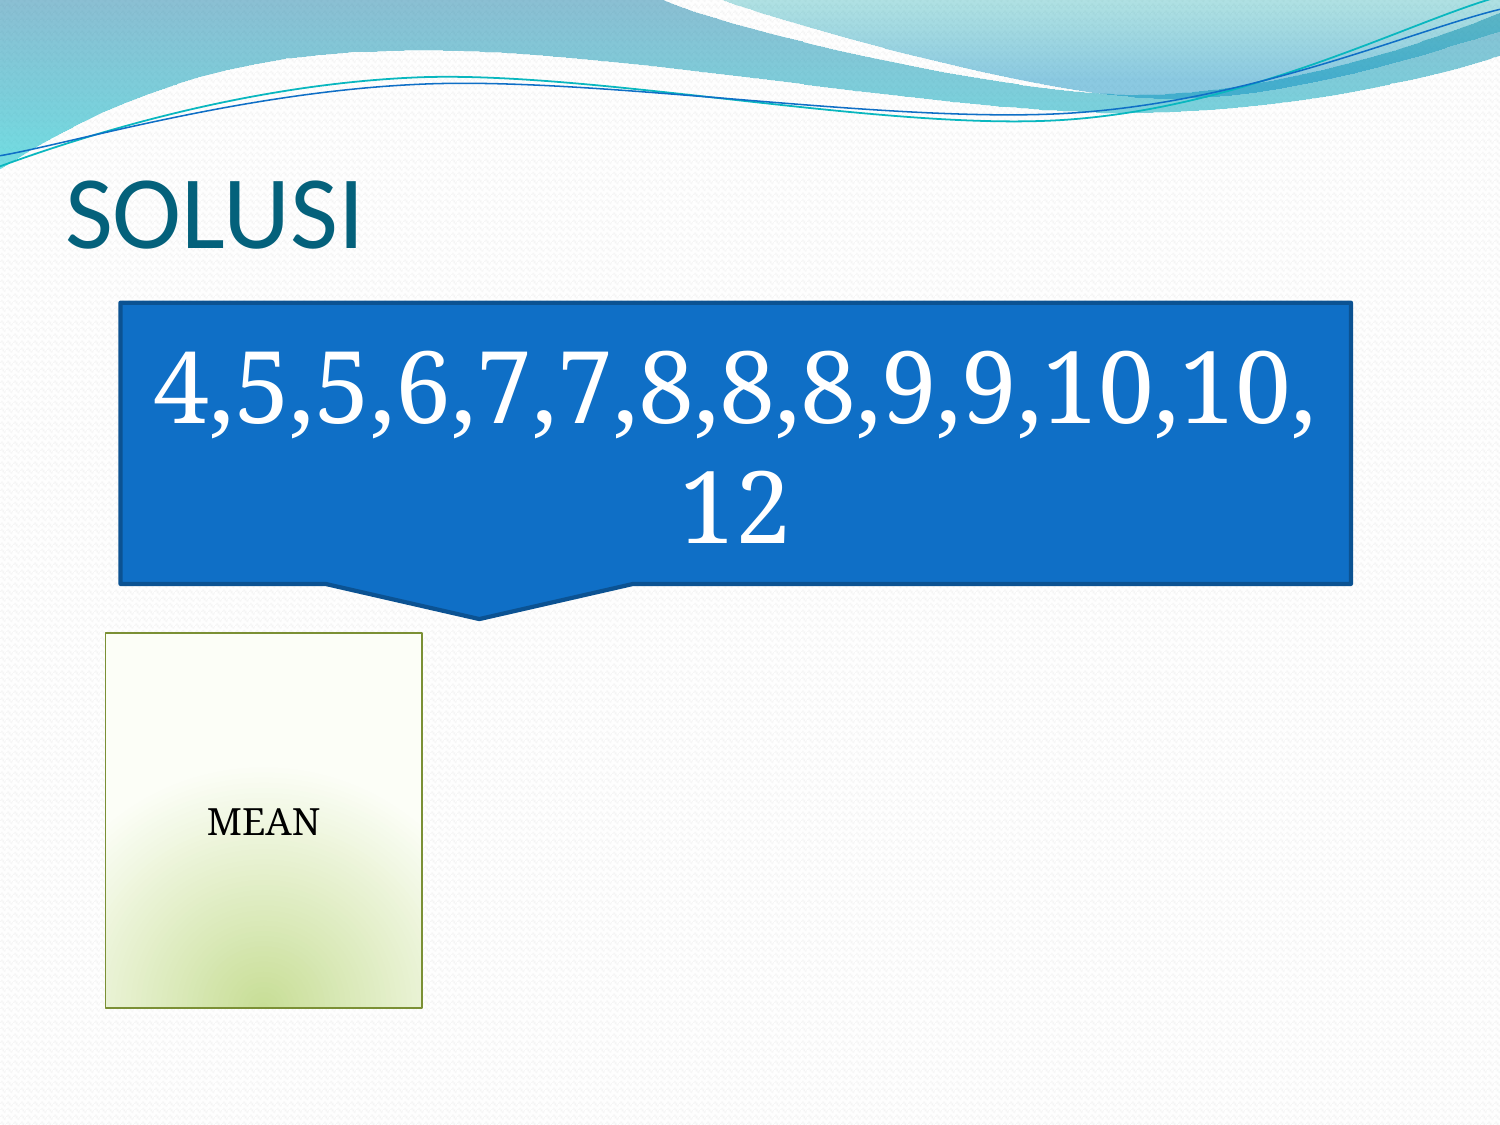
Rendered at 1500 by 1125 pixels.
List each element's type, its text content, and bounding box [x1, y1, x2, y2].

title SOLUSI [64, 82, 1415, 270]
text_box MEAN [105, 632, 423, 1009]
text_box 4,5,5,6,7,7,8,8,8,9,9,10,10,12 [118, 300, 1354, 622]
